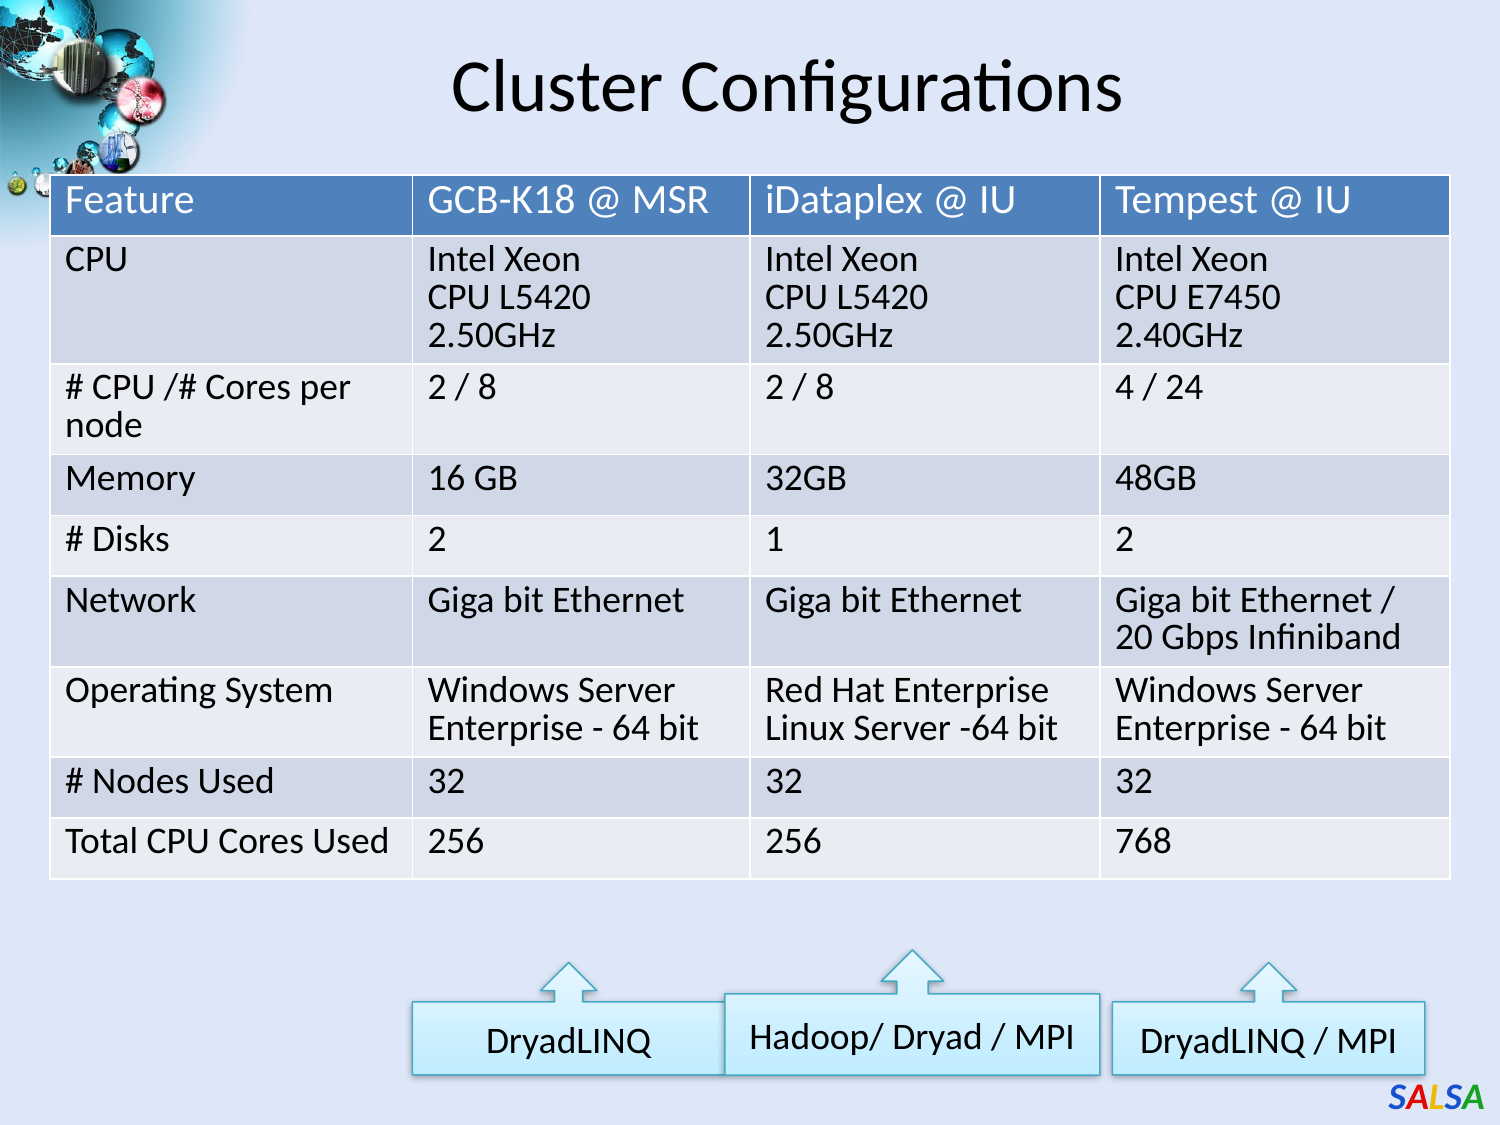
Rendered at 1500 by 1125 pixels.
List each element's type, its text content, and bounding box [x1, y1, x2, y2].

table_cell 32GB [751, 455, 1099, 515]
table_cell Memory [51, 455, 412, 515]
table_cell 32 [1101, 758, 1449, 817]
text_box DryadLINQ [411, 961, 719, 1076]
table_header Tempest @ IU [1101, 176, 1449, 235]
table_header GCB-K18 @ MSR [413, 176, 749, 235]
table_cell Windows Server Enterprise - 64 bit [413, 668, 749, 756]
table_header Feature [51, 176, 412, 235]
table_cell 32 [413, 758, 749, 817]
table_cell Windows Server Enterprise - 64 bit [1101, 668, 1449, 756]
table_cell 2 / 8 [413, 365, 749, 454]
table_cell 16 GB [413, 455, 749, 515]
table_cell Giga bit Ethernet [751, 577, 1099, 666]
table_cell 2 [413, 516, 749, 575]
table_cell 32 [751, 758, 1099, 817]
table_cell 4 / 24 [1101, 365, 1449, 454]
table_cell Red Hat Enterprise Linux Server -64 bit [751, 668, 1099, 756]
table_cell Giga bit Ethernet / 20 Gbps Infiniband [1101, 577, 1449, 666]
table_cell 2 / 8 [751, 365, 1099, 454]
table_cell Intel Xeon CPU E7450 2.40GHz [1101, 237, 1449, 363]
table_cell 1 [751, 516, 1099, 575]
table_header iDataplex @ IU [751, 176, 1099, 235]
table_cell Network [51, 577, 412, 666]
table_cell Intel Xeon CPU L5420 2.50GHz [751, 237, 1099, 363]
table_cell Operating System [51, 668, 412, 756]
table_cell Total CPU Cores Used [51, 819, 412, 878]
table_cell # CPU /# Cores per node [51, 365, 412, 454]
table_cell 48GB [1101, 455, 1449, 515]
title Cluster Configurations [75, 0, 1500, 163]
table_cell # Disks [51, 516, 412, 575]
table_cell 256 [413, 819, 749, 878]
table_cell Intel Xeon CPU L5420 2.50GHz [413, 237, 749, 363]
table_cell CPU [51, 237, 412, 363]
text_box Hadoop/ Dryad / MPI [724, 949, 1101, 1076]
text_box DryadLINQ / MPI [1111, 961, 1426, 1076]
picture [0, 0, 263, 253]
table_cell # Nodes Used [51, 758, 412, 817]
table_cell 2 [1101, 516, 1449, 575]
table_cell 256 [751, 819, 1099, 878]
table_cell 768 [1101, 819, 1449, 878]
table_cell Giga bit Ethernet [413, 577, 749, 666]
